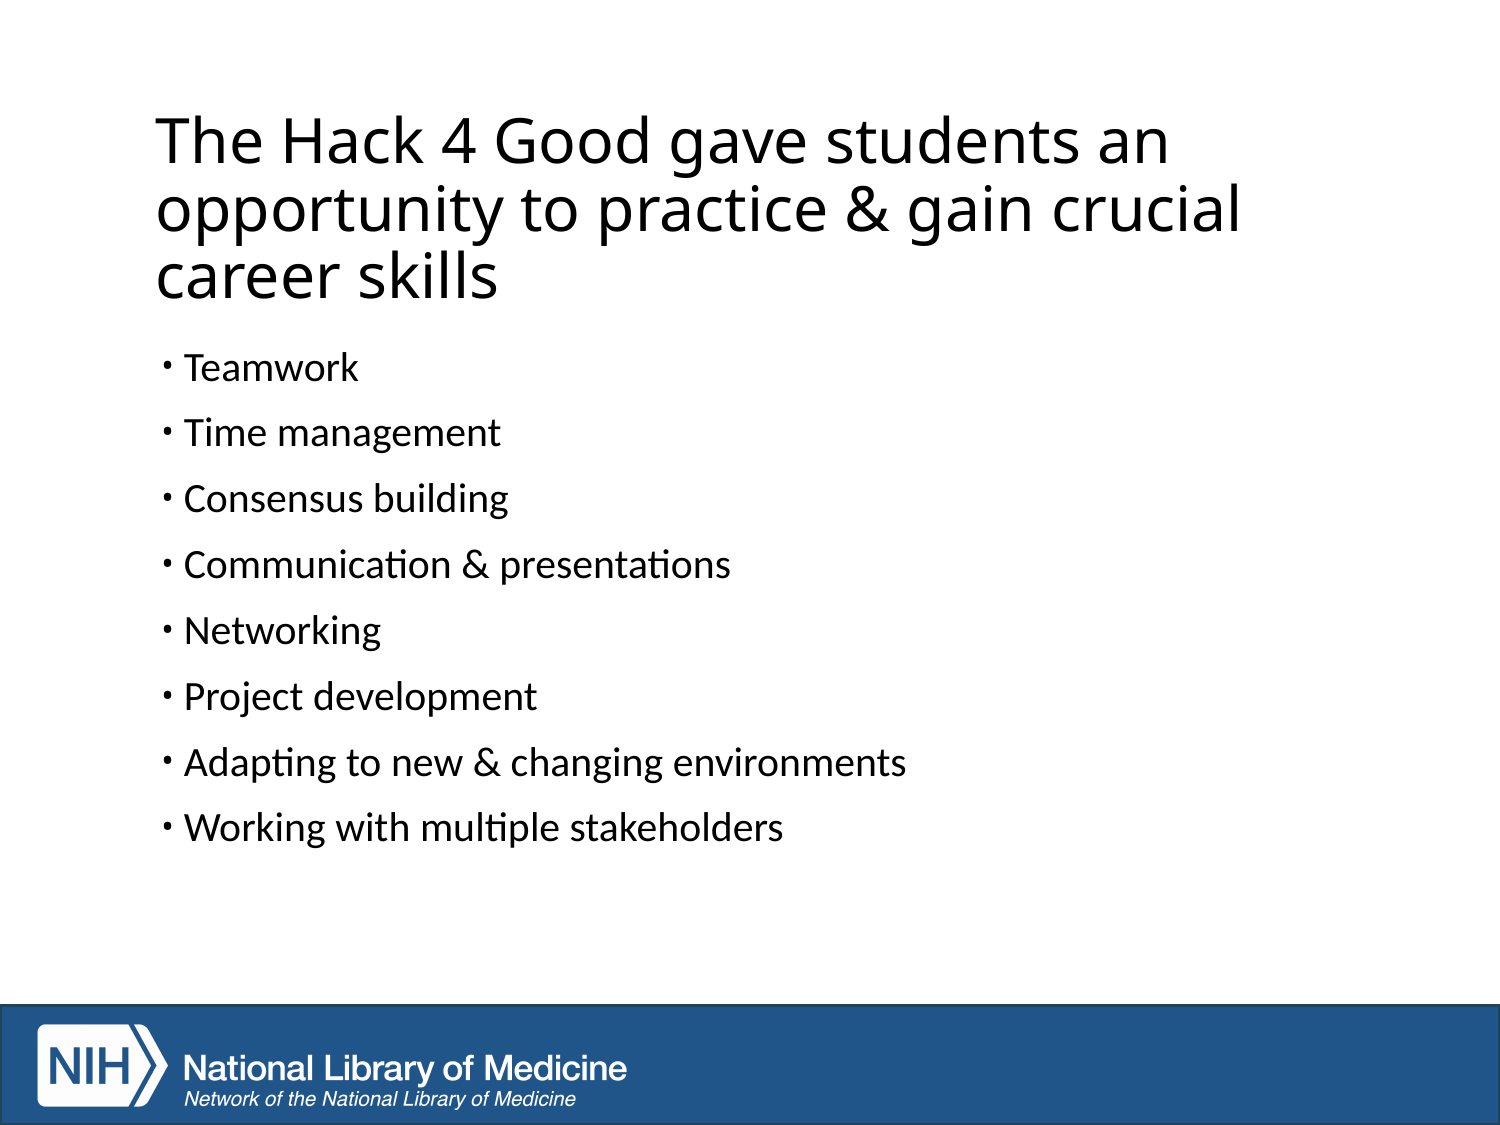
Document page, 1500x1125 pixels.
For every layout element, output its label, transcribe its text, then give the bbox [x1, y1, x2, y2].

list Teamwork Time management Consensus building Communication & presentations Networking Project development Adapting to new & changing environments Working with multiple stakeholders [140, 337, 1356, 1000]
picture [37, 1024, 627, 1119]
title The Hack 4 Good gave students an opportunity to practice & gain crucial career skills [140, 99, 1356, 323]
